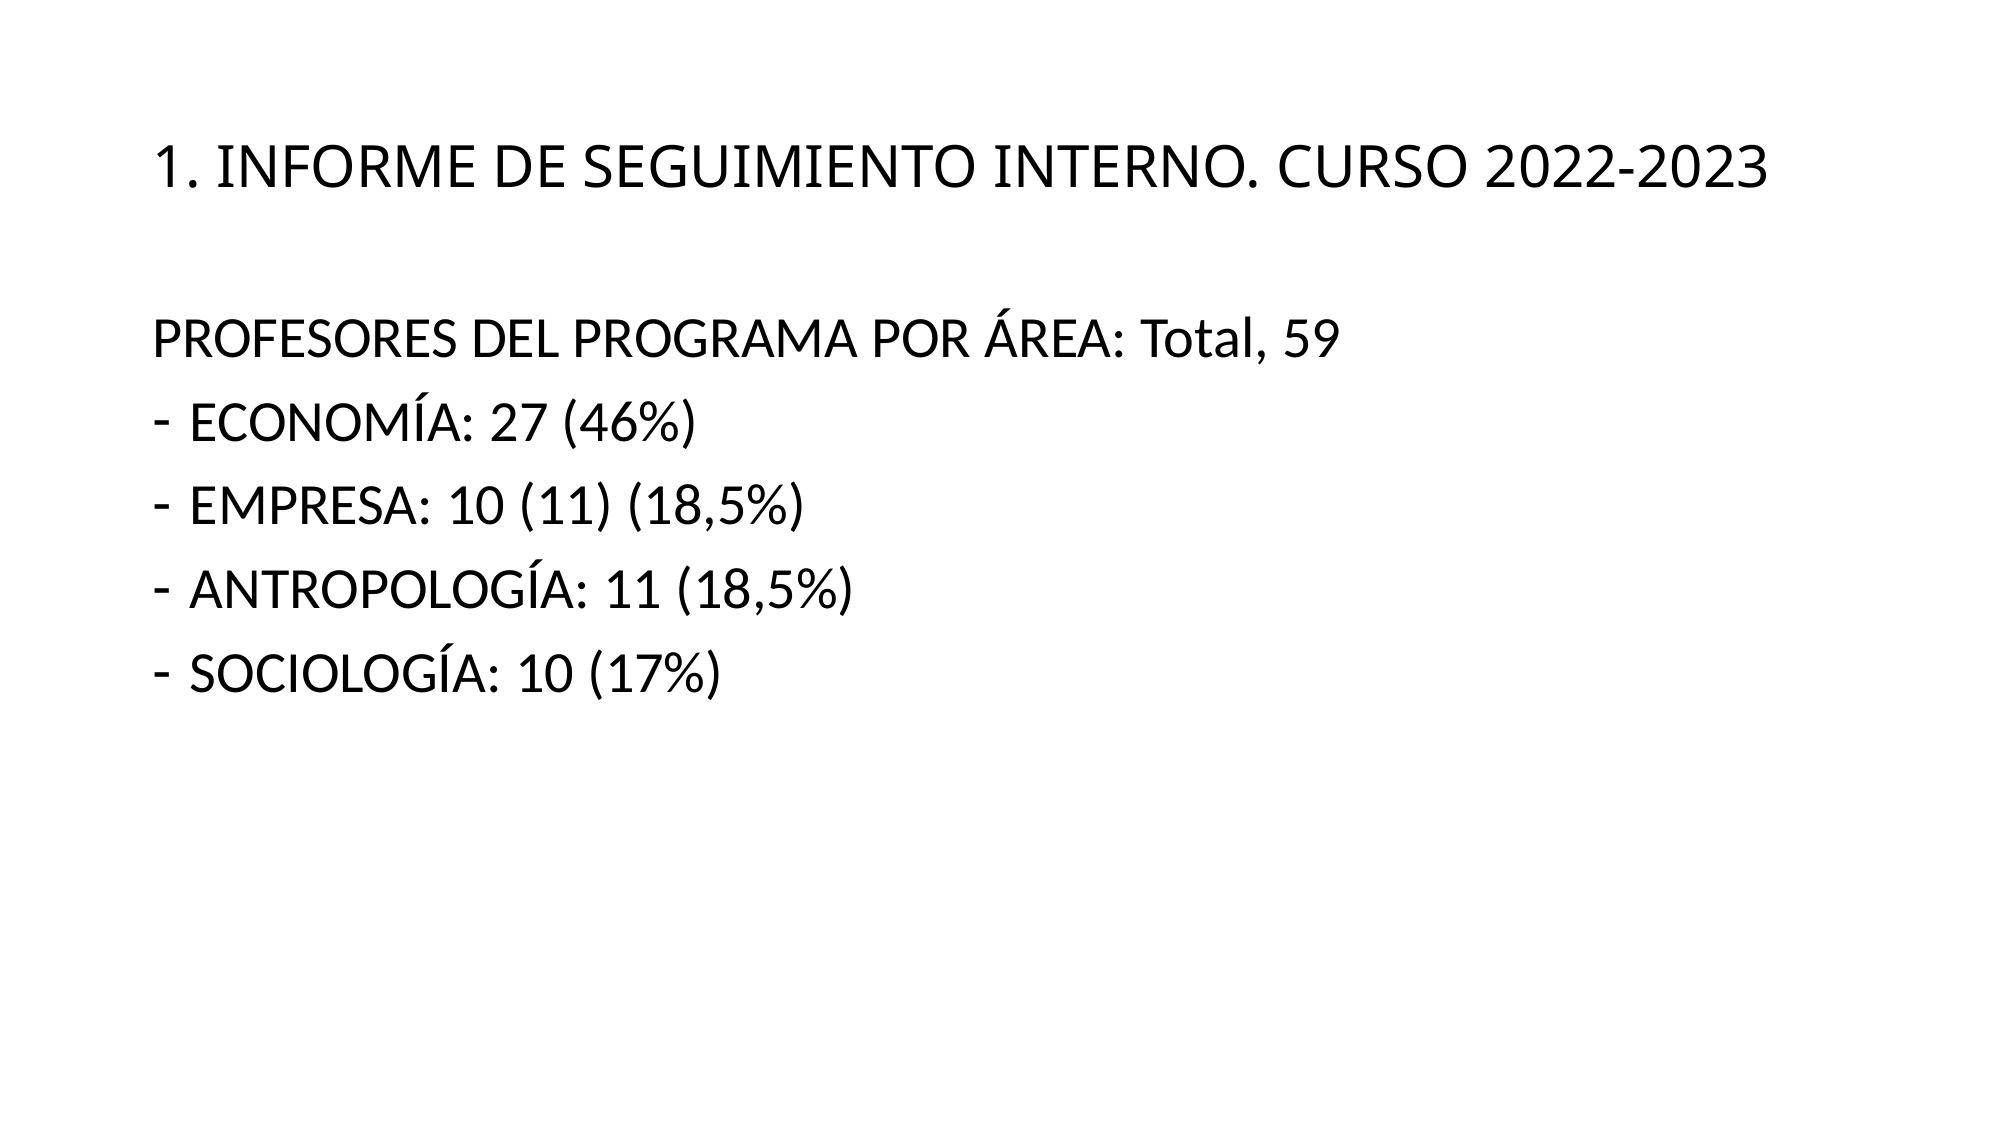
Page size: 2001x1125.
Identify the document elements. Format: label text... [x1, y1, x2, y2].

title 1. INFORME DE SEGUIMIENTO INTERNO. CURSO 2022-2023 [137, 59, 1863, 278]
list PROFESORES DEL PROGRAMA POR ÁREA: Total, 59 ECONOMÍA: 27 (46%) EMPRESA: 10 (11) (18,5%) ANTROPOLOGÍA: 11 (18,5%) SOCIOLOGÍA: 10 (17%) [137, 299, 1863, 1014]
